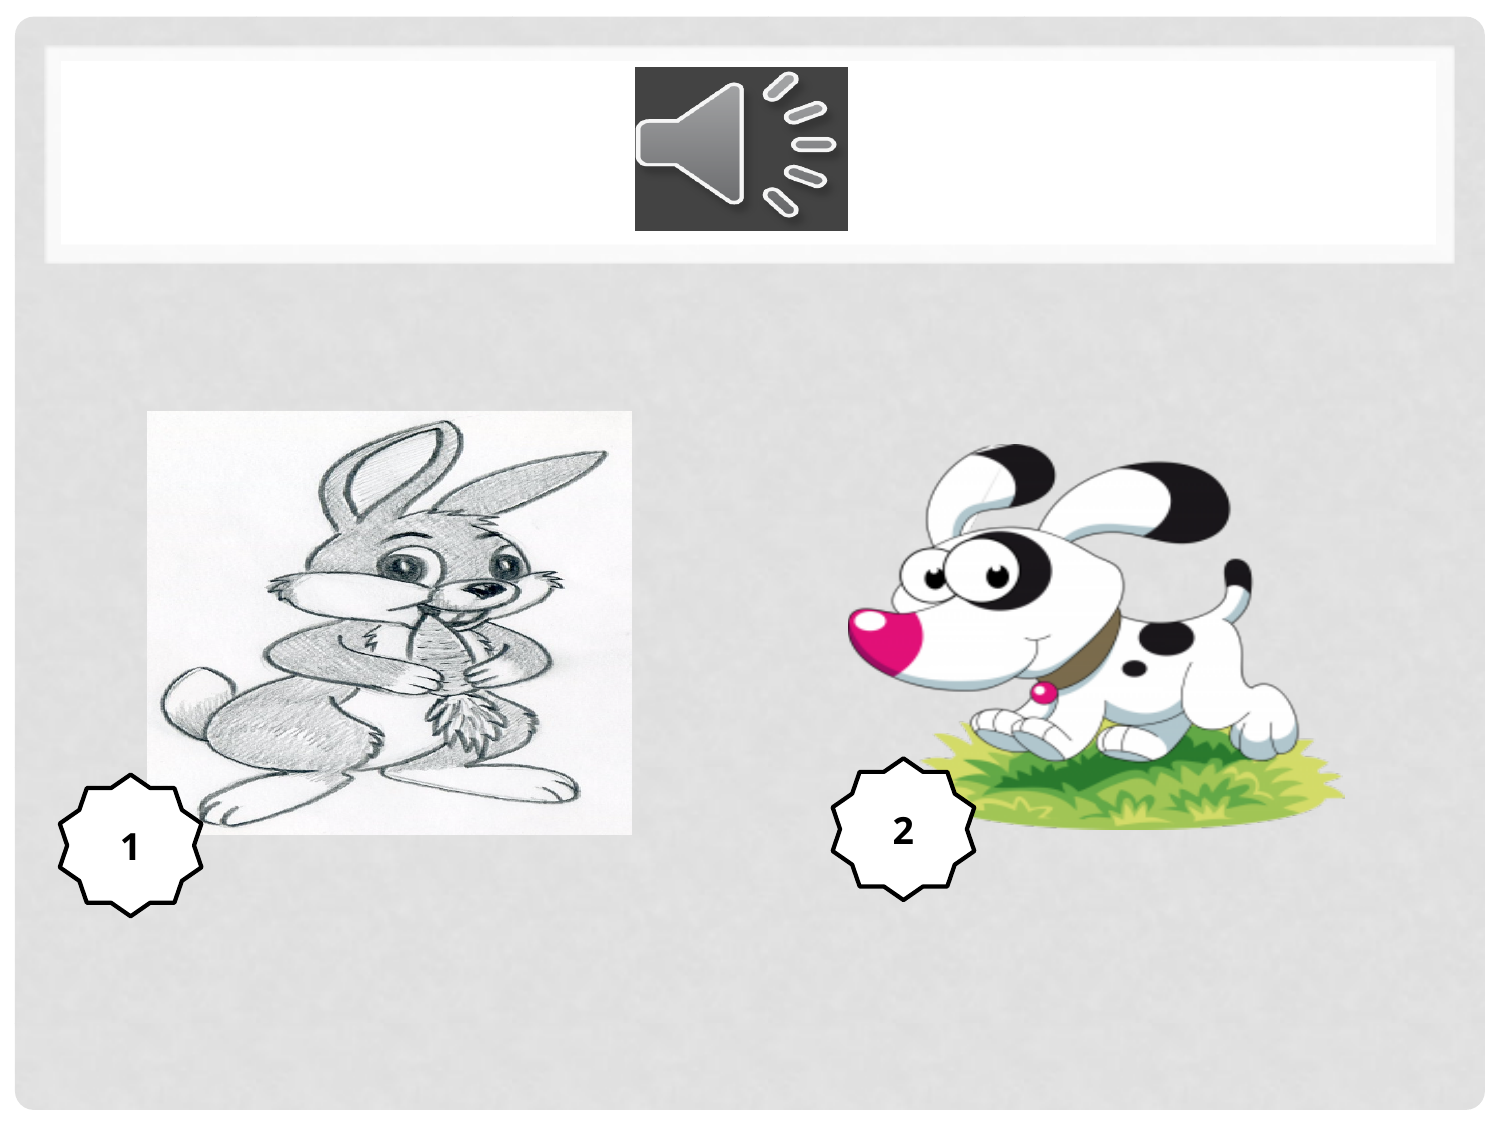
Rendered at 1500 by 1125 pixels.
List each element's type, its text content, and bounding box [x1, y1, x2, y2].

text_box 1 [57, 772, 204, 919]
text_box 2 [830, 794, 977, 902]
picture [848, 444, 1346, 830]
picture [147, 411, 633, 835]
picture [634, 66, 850, 232]
